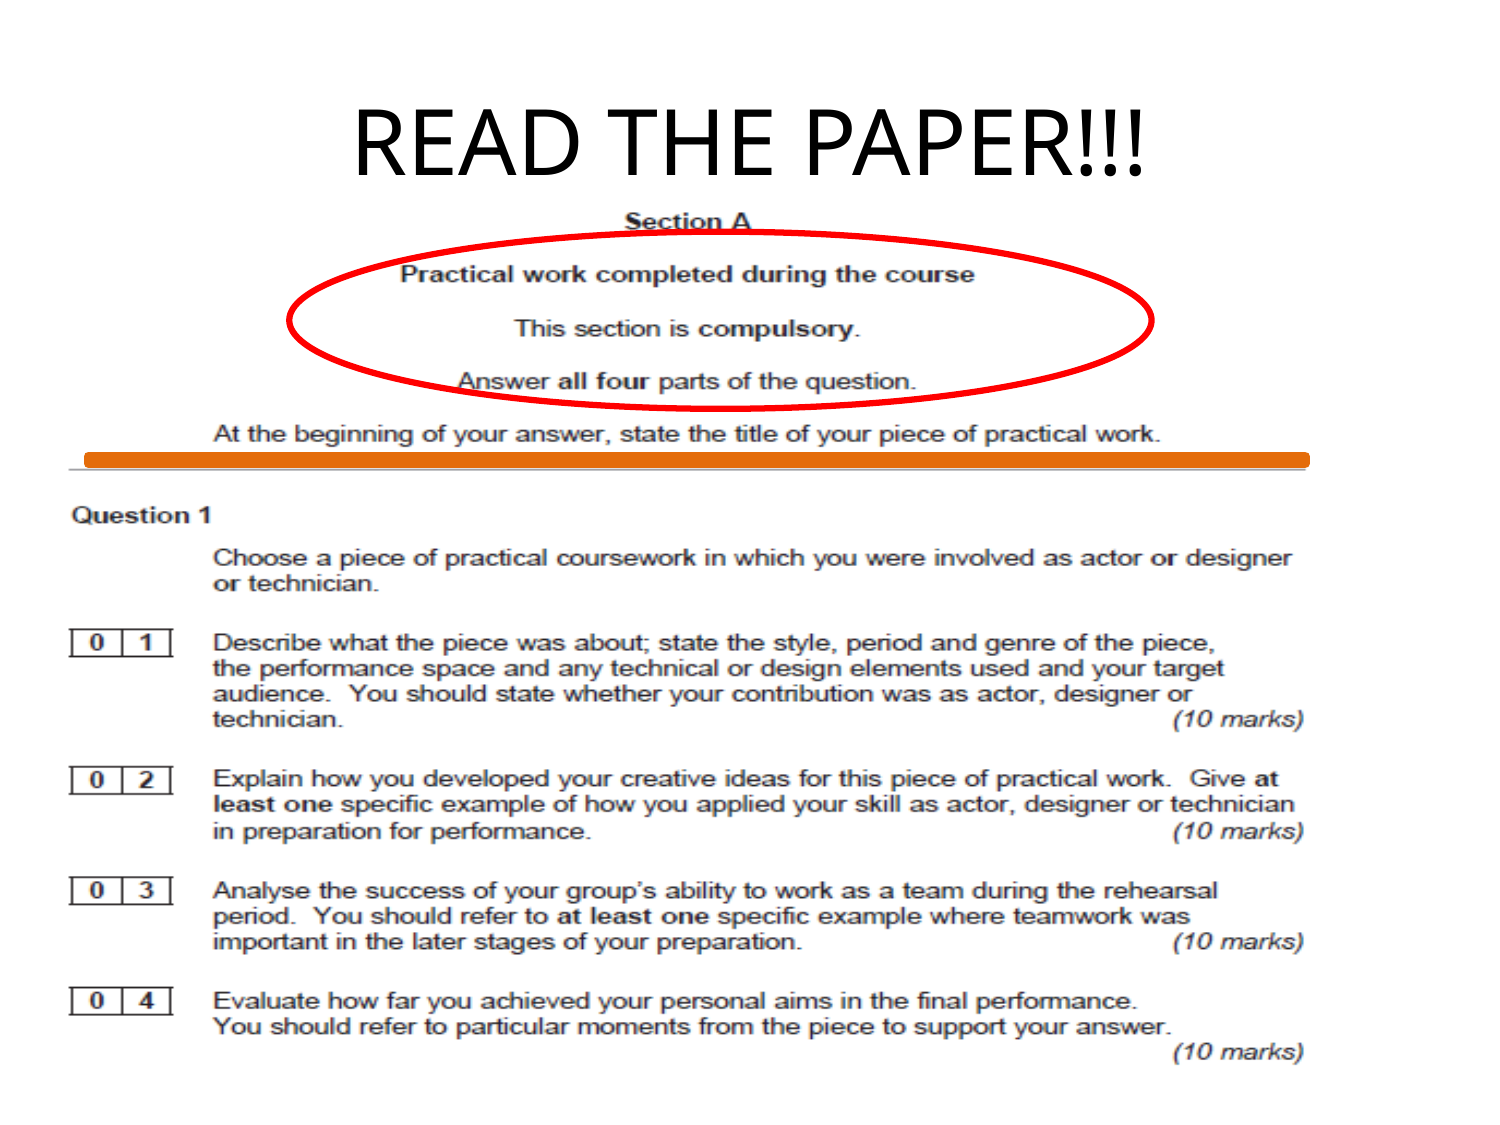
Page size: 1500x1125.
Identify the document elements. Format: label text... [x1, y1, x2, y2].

title READ THE PAPER!!! [75, 45, 1425, 184]
picture [41, 184, 1424, 1095]
